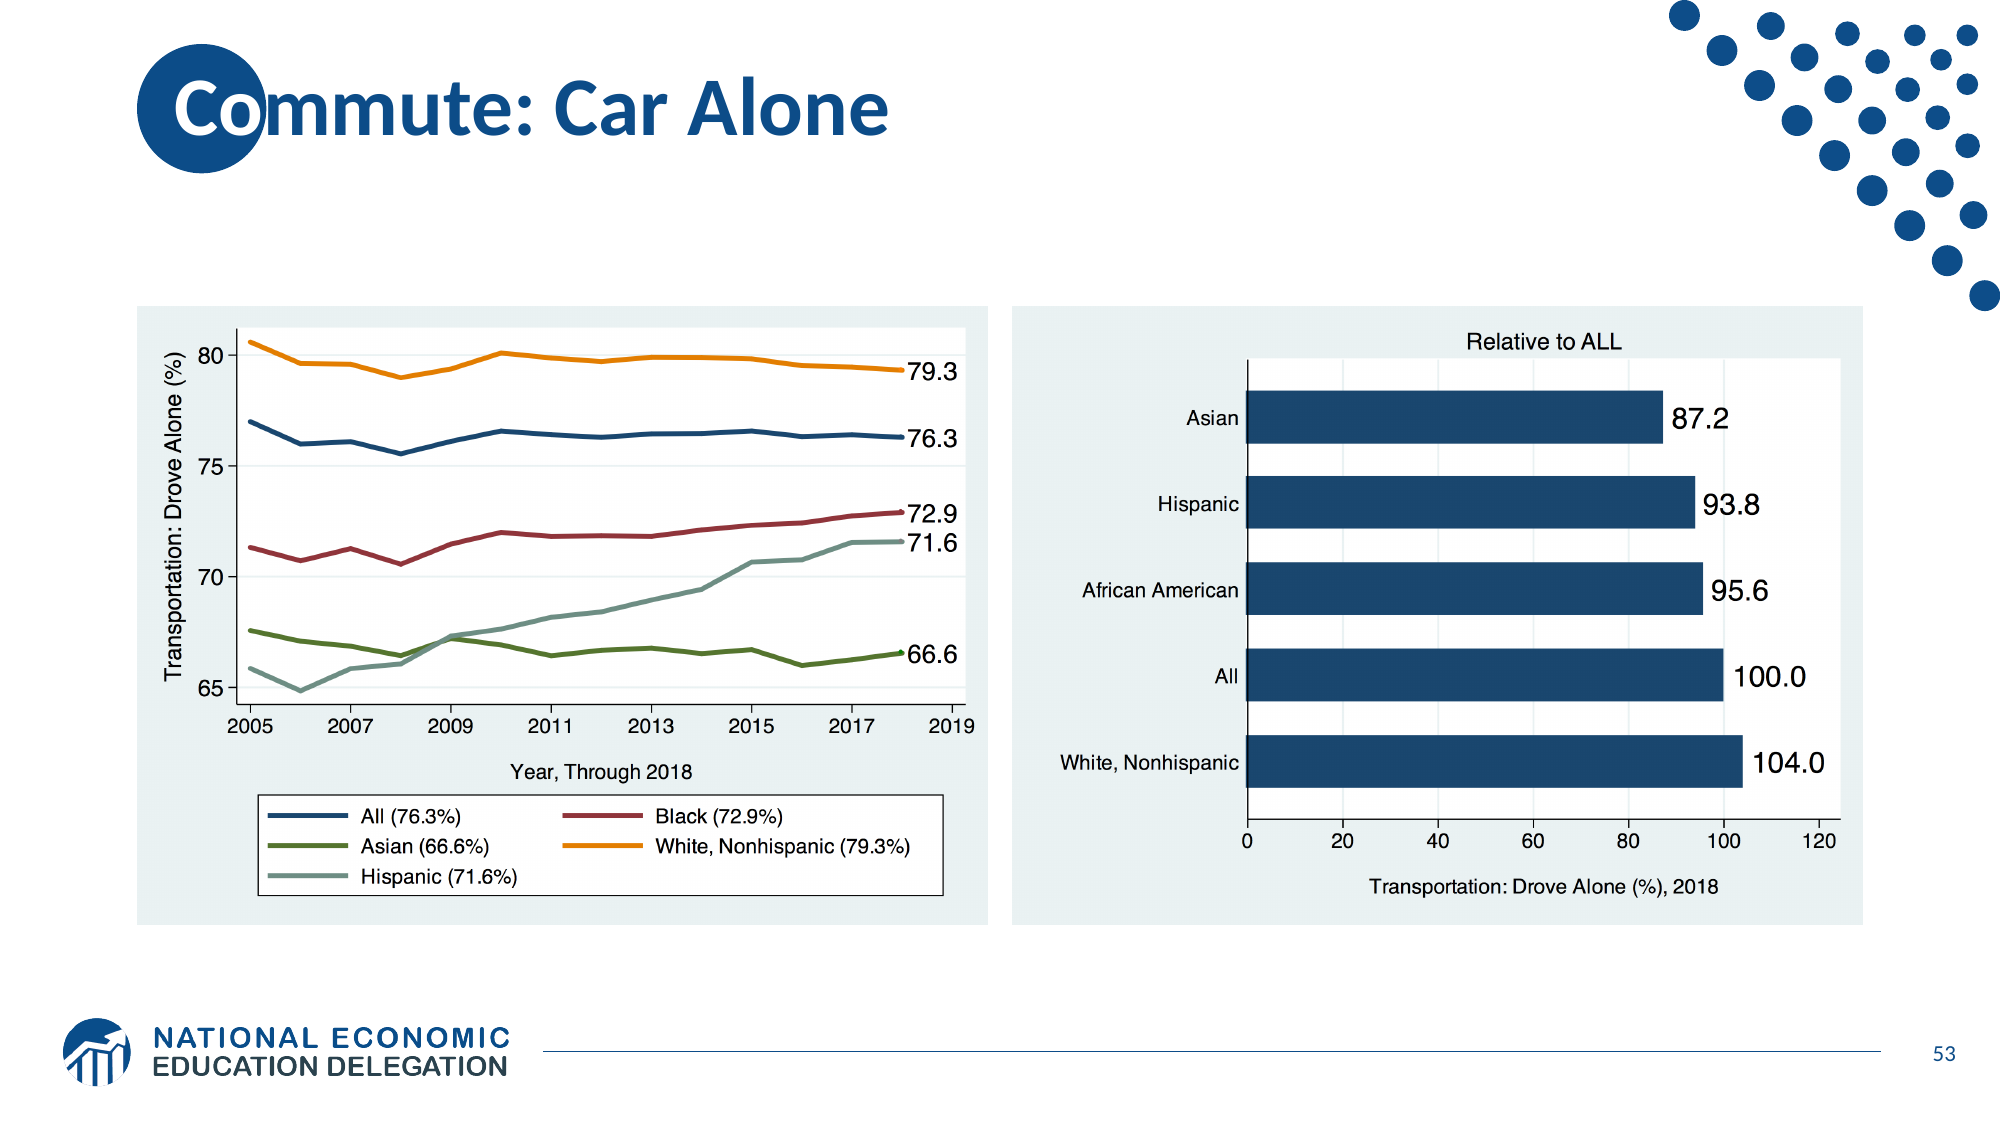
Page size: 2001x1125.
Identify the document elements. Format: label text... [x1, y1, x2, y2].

slide_number 53 [1521, 1022, 1972, 1082]
picture [55, 1013, 520, 1091]
title Commute: Car Alone [140, 0, 1866, 218]
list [137, 306, 988, 925]
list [1012, 306, 1863, 925]
